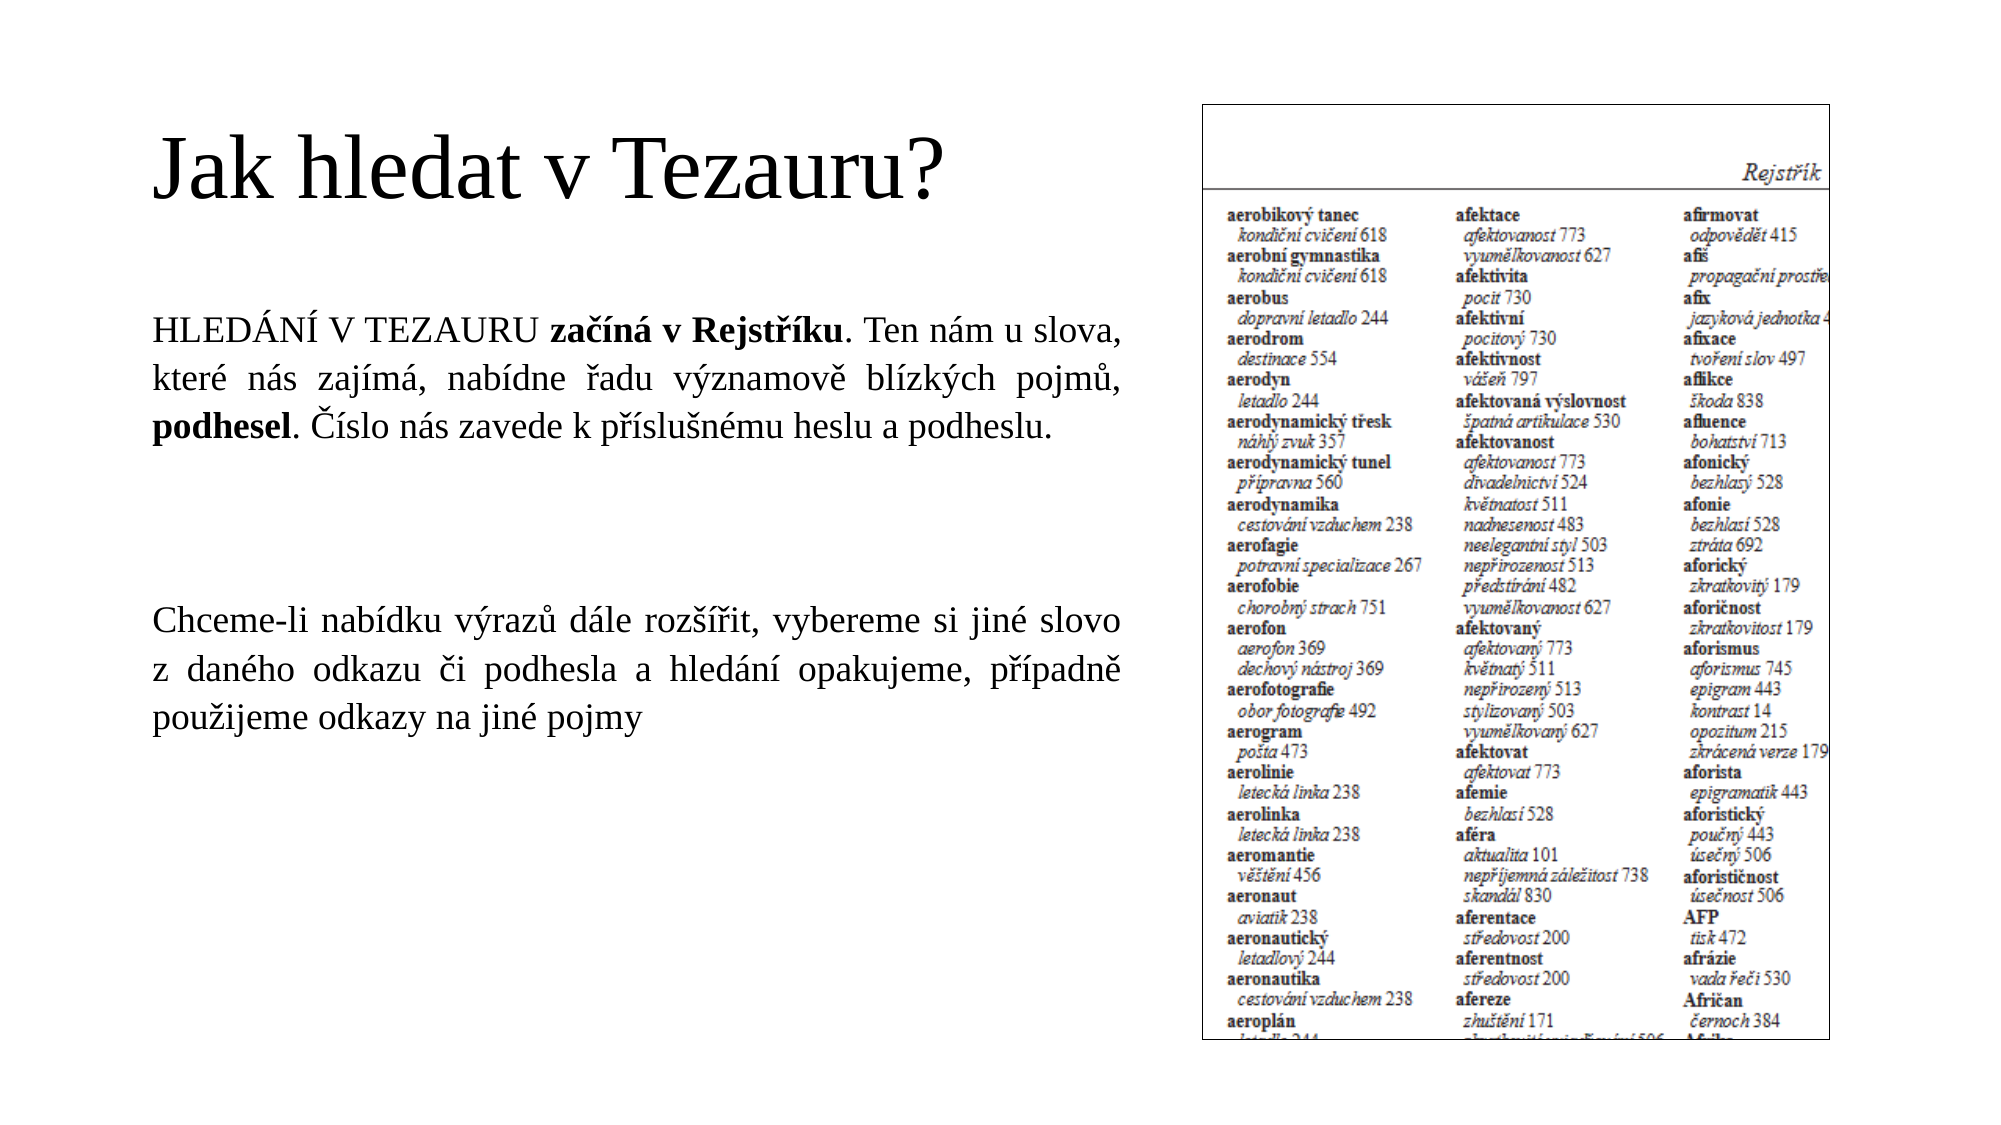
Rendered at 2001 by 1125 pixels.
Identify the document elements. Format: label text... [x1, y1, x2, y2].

picture [1202, 104, 1830, 1040]
title Jak hledat v Tezauru? [137, 59, 1863, 278]
text_box HLEDÁNÍ V TEZAURU začíná v Rejstříku. Ten nám u slova, které nás zajímá, nabídne řadu významově blízkých pojmů, podhesel. Číslo nás zavede k příslušnému heslu a podheslu. Chceme-li nabídku výrazů dále rozšířit, vybereme si jiné slovo z daného odkazu či podhesla a hledání opakujeme, případně použijeme odkazy na jiné pojmy [137, 294, 1138, 745]
